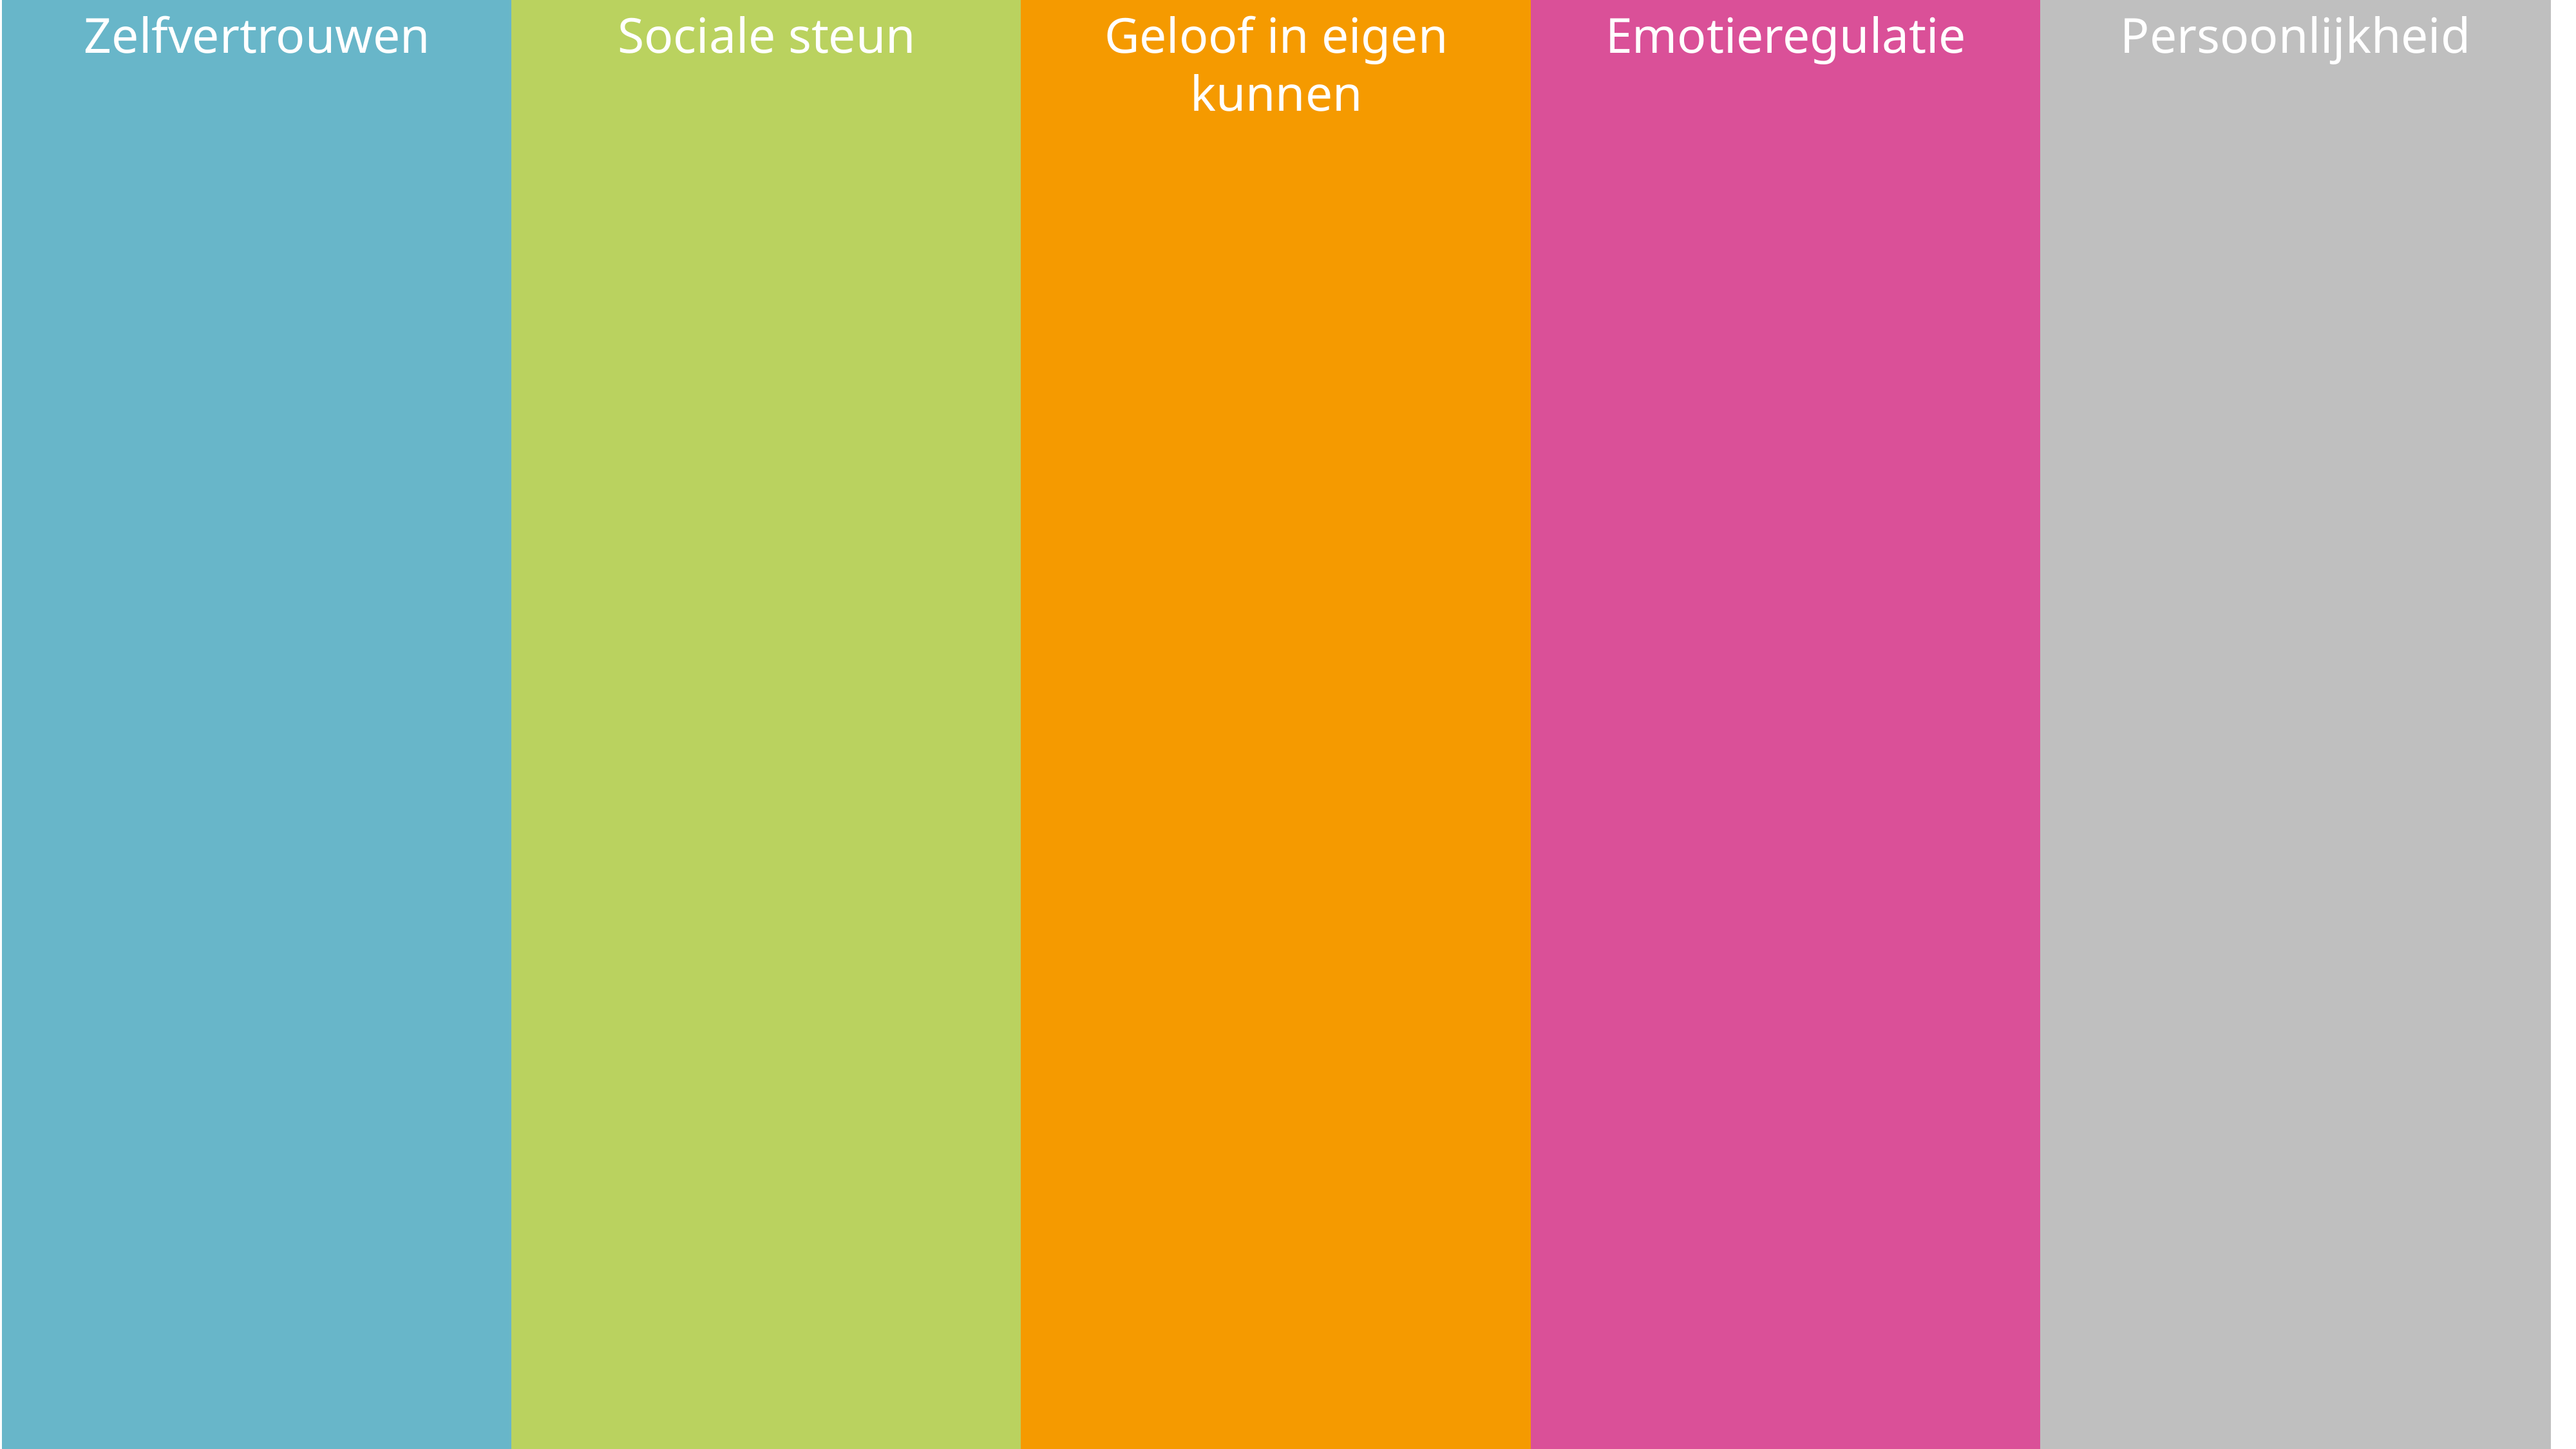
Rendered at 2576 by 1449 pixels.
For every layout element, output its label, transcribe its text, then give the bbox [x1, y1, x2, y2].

text_box Zelfvertrouwen [2, 0, 511, 1449]
text_box Persoonlijkheid [2040, 0, 2551, 1449]
text_box Emotieregulatie [1531, 0, 2040, 1449]
text_box Sociale steun [511, 0, 1021, 1449]
text_box Geloof in eigen kunnen [1021, 0, 1531, 1449]
